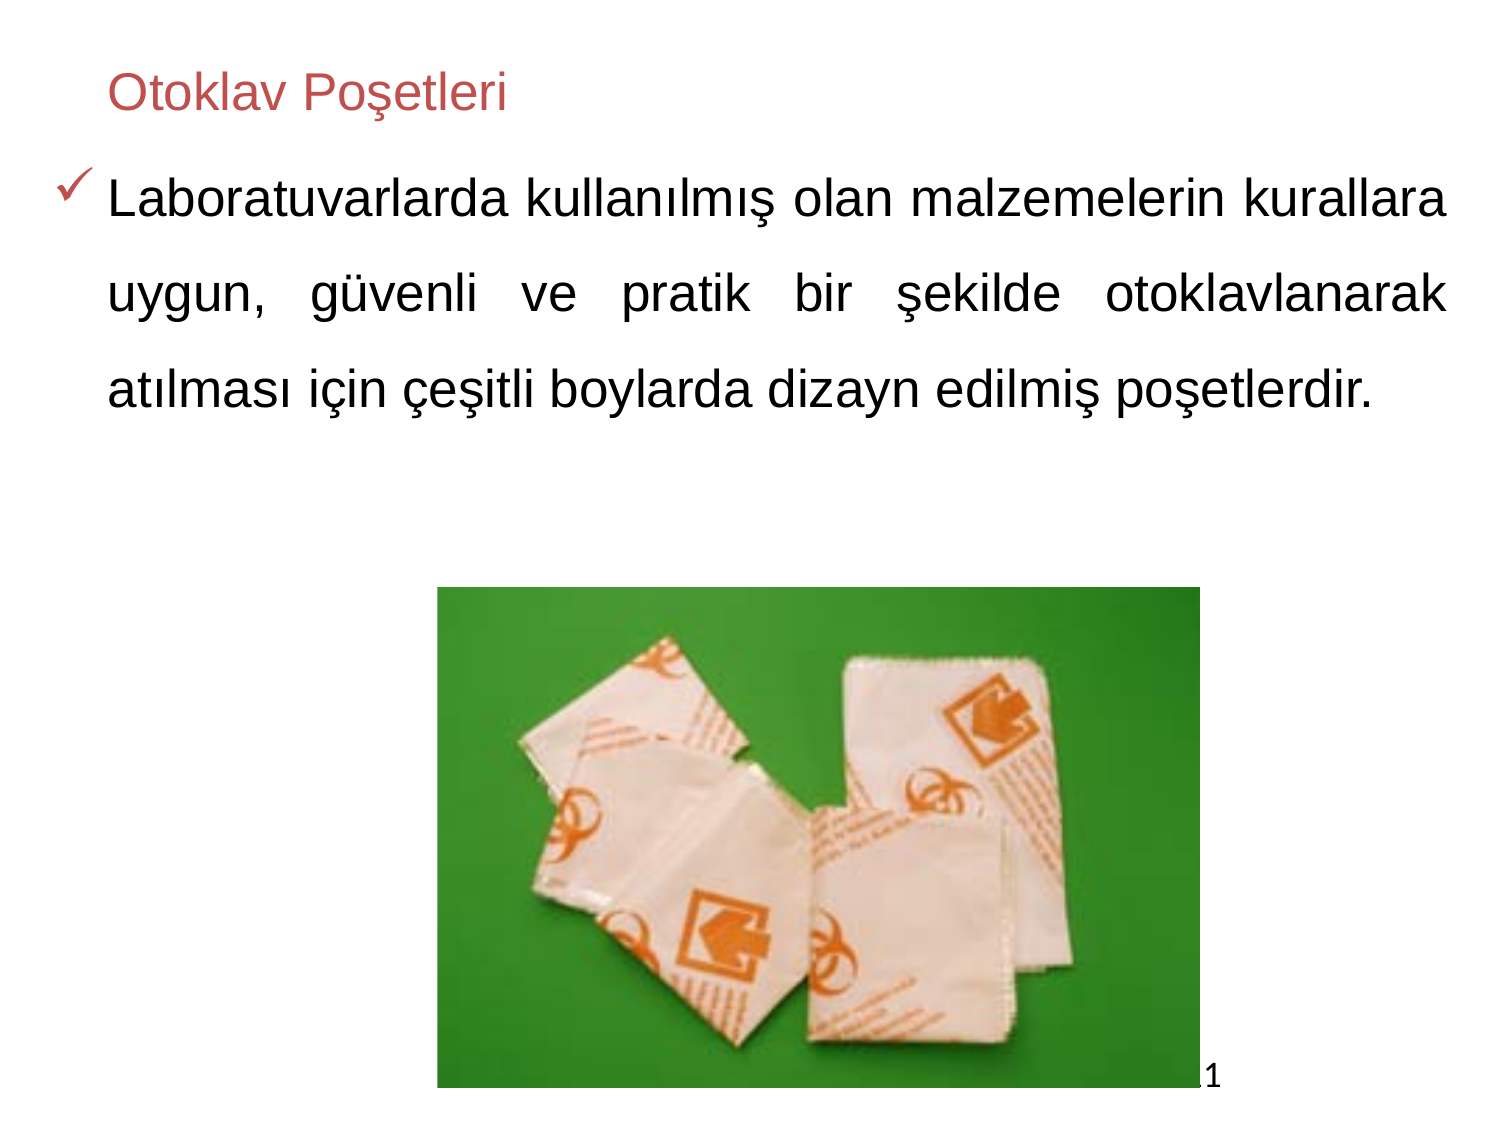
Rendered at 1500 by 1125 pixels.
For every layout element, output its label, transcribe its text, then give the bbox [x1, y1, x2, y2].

slide_number 111 [1074, 1042, 1425, 1103]
list Otoklav Poşetleri Laboratuvarlarda kullanılmış olan malzemelerin kurallara uygun, güvenli ve pratik bir şekilde otoklavlanarak atılması için çeşitli boylarda dizayn edilmiş poşetlerdir. [37, 37, 1463, 488]
picture [437, 587, 1201, 1088]
